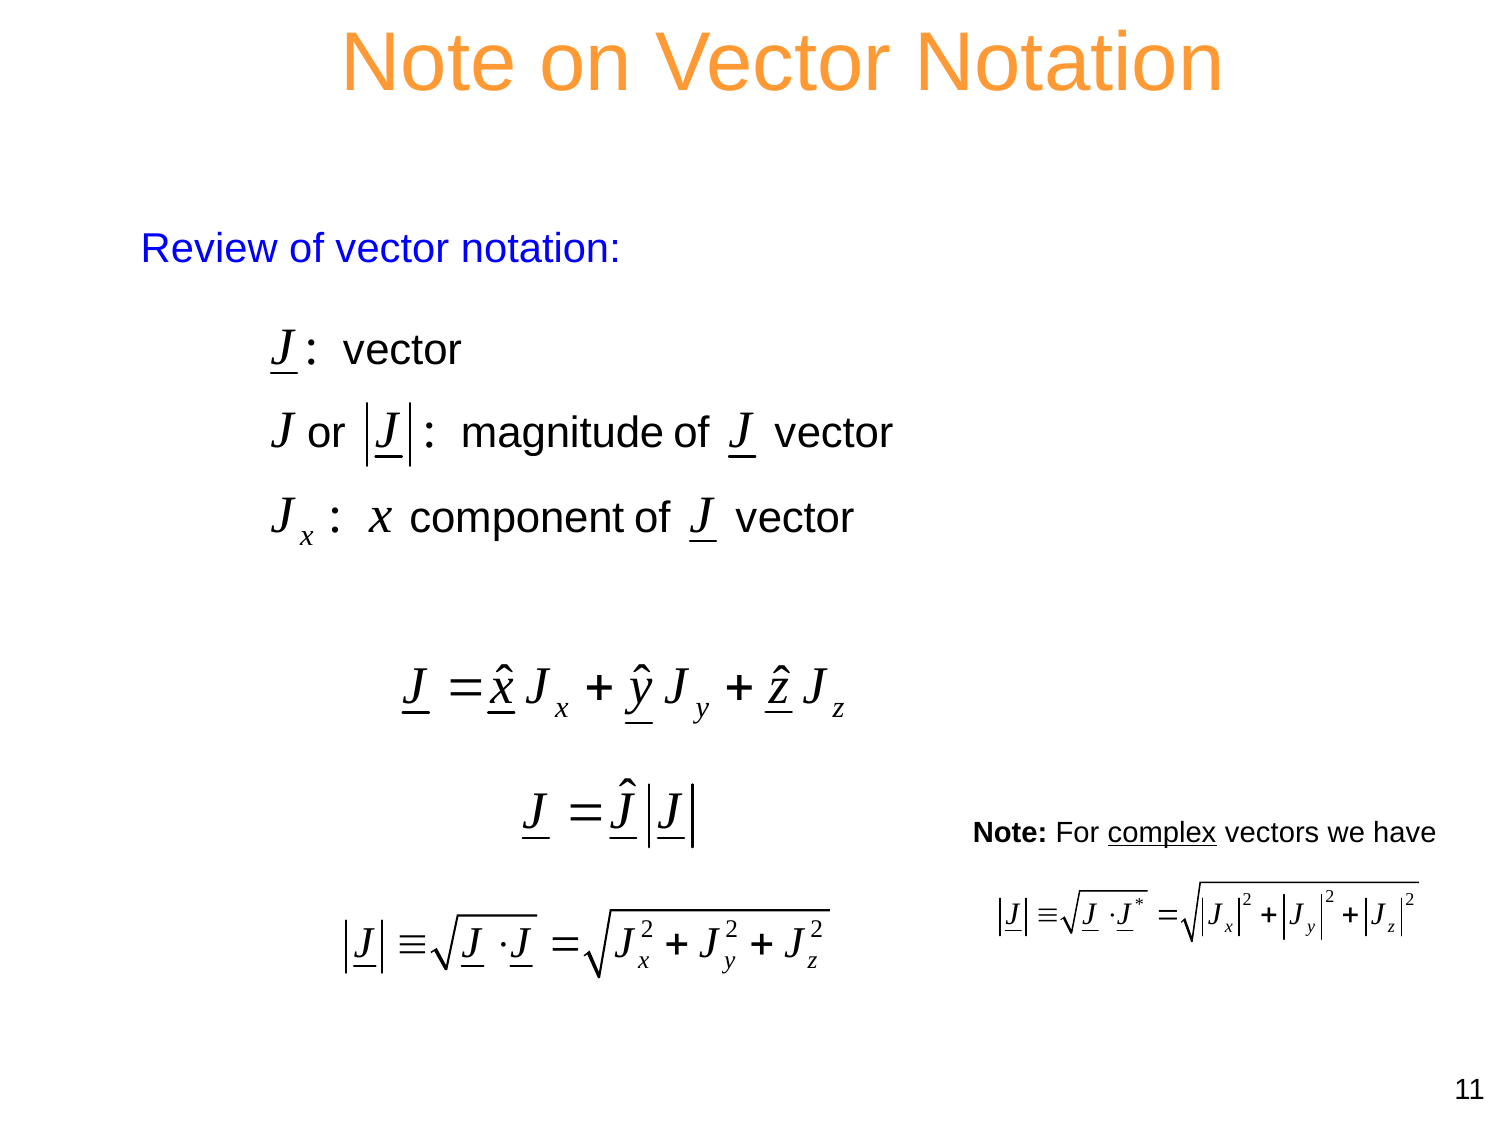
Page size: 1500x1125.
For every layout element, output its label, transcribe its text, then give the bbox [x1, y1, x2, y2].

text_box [993, 874, 1427, 949]
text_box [391, 650, 857, 735]
text_box Review of vector notation: [125, 213, 636, 279]
text_box Note: For complex vectors we have [958, 806, 1452, 857]
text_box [511, 767, 705, 860]
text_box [259, 320, 905, 558]
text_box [337, 898, 838, 987]
slide_number 11 [1187, 1050, 1500, 1125]
text_box Note on Vector Notation [323, 0, 1243, 115]
